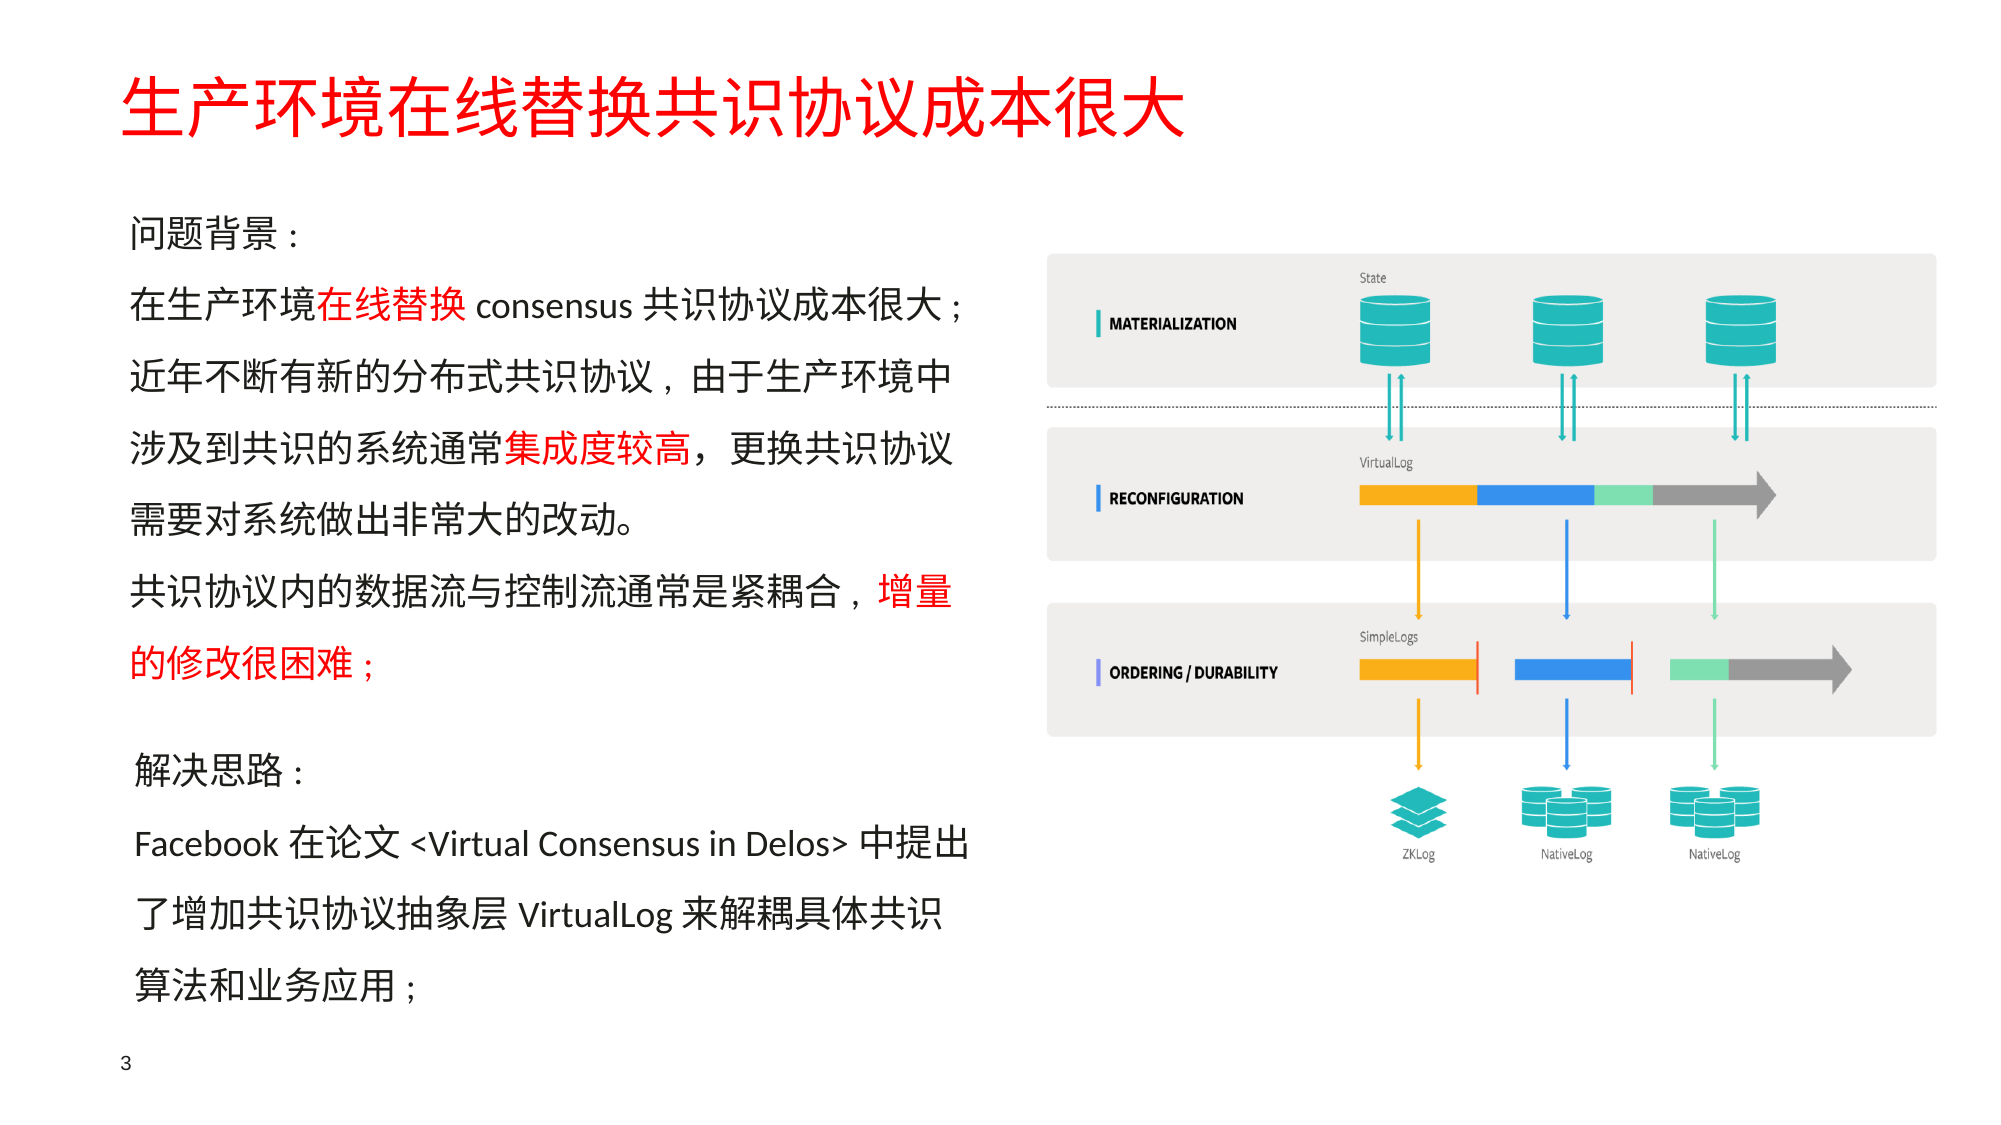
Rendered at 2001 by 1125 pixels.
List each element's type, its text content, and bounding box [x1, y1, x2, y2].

text_box 问题背景: 在生产环境在线替换consensus共识协议成本很大; 近年不断有新的分布式共识协议, 由于生产环境中涉及到共识的系统通常集成度较高，更换共识协议需要对系统做出非常大的改动。 共识协议内的数据流与控制流通常是紧耦合, 增量的修改很困难; [114, 175, 994, 693]
picture [1017, 220, 1966, 896]
subtitle 生产环境在线替换共识协议成本很大 [119, 74, 1882, 238]
text_box 解决思路: Facebook在论文<Virtual Consensus in Delos>中提出了增加共识协议抽象层VirtualLog来解耦具体共识算法和业务应用; [119, 712, 994, 1015]
